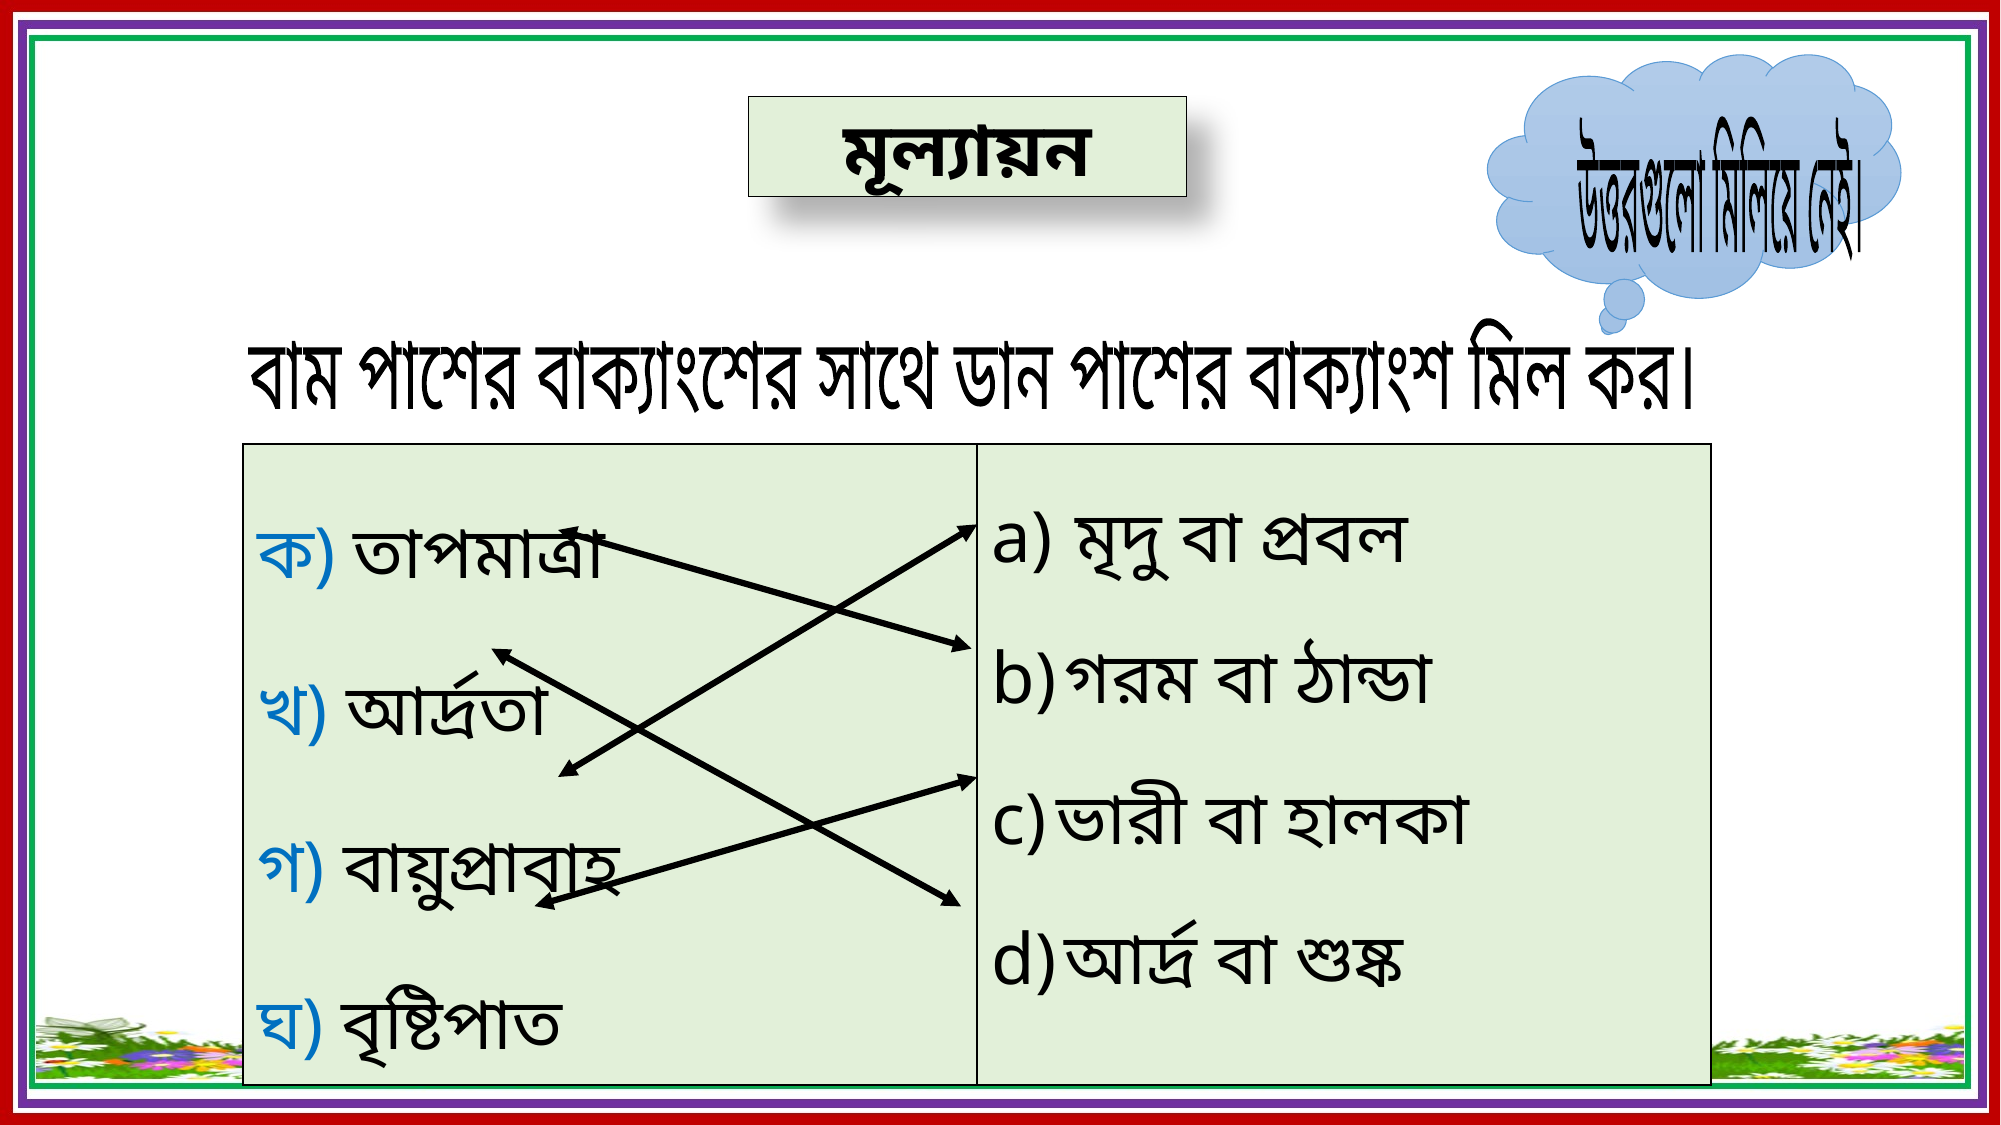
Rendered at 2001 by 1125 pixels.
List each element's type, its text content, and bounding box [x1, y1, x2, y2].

picture [0, 0, 2001, 1125]
table_header ক) তাপমাত্রা খ) আর্দ্রতা গ) বায়ুপ্রাবাহ ঘ) বৃষ্টিপাত [244, 445, 976, 1084]
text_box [491, 648, 558, 907]
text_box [1487, 54, 1901, 298]
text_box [534, 777, 978, 907]
table_header মৃদু বা প্রবল গরম বা ঠান্ডা ভারী বা হালকা আর্দ্র বা শুষ্ক [978, 445, 1710, 1084]
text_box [558, 524, 978, 777]
text_box মূল্যায়ন [748, 96, 1187, 197]
